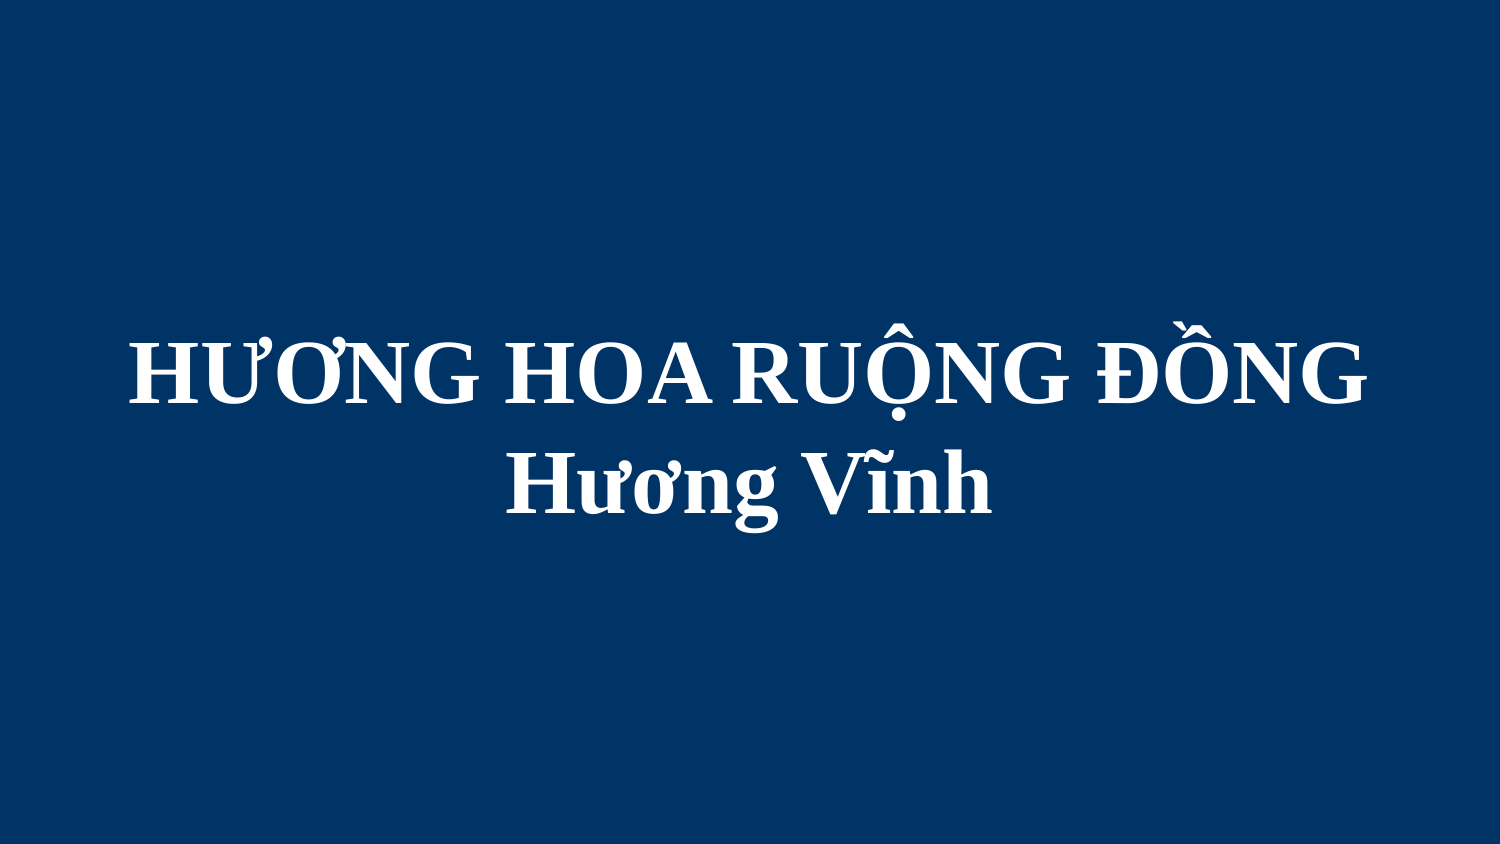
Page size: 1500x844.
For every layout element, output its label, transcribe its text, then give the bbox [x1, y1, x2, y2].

title HƯƠNG HOA RUỘNG ĐỒNG Hương Vĩnh [0, 0, 1500, 844]
